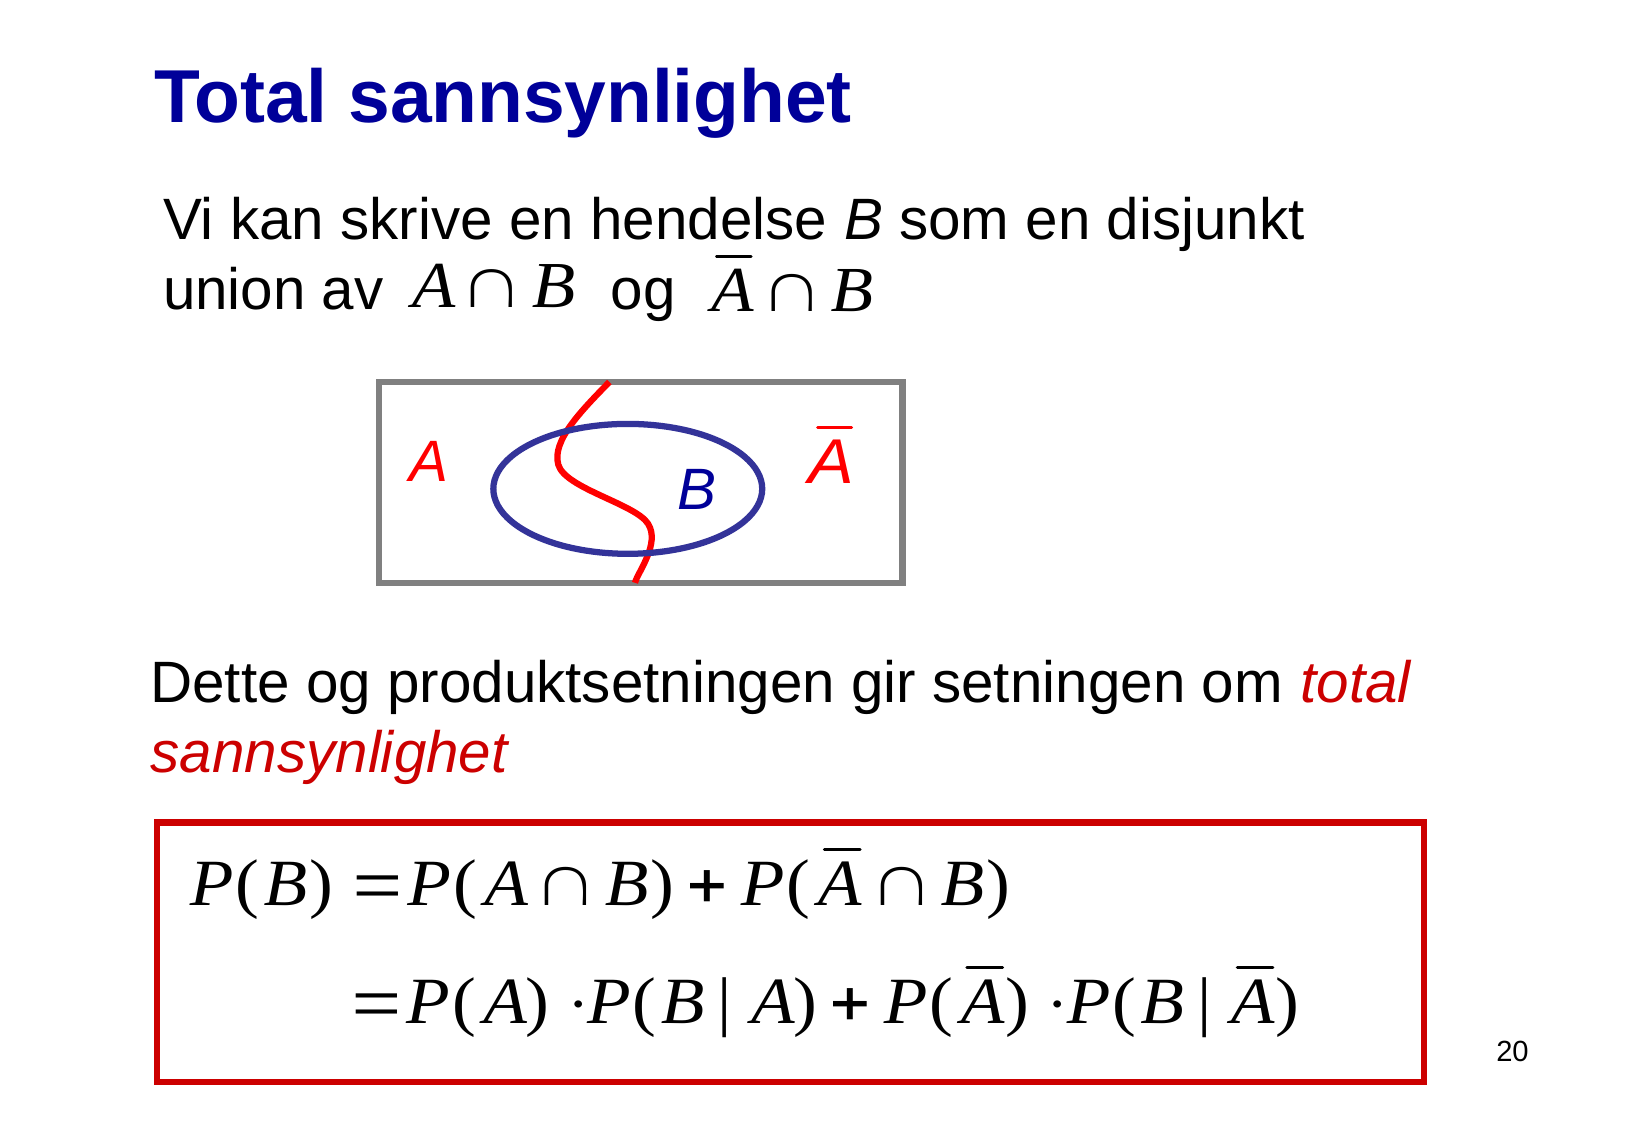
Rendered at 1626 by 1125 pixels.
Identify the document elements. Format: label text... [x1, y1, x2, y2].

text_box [176, 833, 1023, 934]
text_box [337, 951, 1315, 1052]
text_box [395, 247, 592, 319]
text_box A [394, 415, 485, 501]
text_box Vi kan skrive en hendelse B som en disjunkt union av og [148, 173, 1454, 329]
text_box [493, 423, 734, 554]
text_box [694, 241, 887, 322]
title Total sannsynlighet [0, 0, 1235, 187]
text_box Dette og produktsetningen gir setningen om total sannsynlighet [135, 636, 1442, 791]
text_box [156, 822, 1424, 1083]
text_box [631, 554, 649, 583]
slide_number 20 [1164, 1024, 1544, 1103]
text_box B [662, 444, 753, 529]
text_box [567, 382, 615, 430]
text_box [379, 382, 634, 583]
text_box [795, 414, 865, 495]
text_box [753, 465, 763, 513]
text_box [610, 382, 903, 583]
